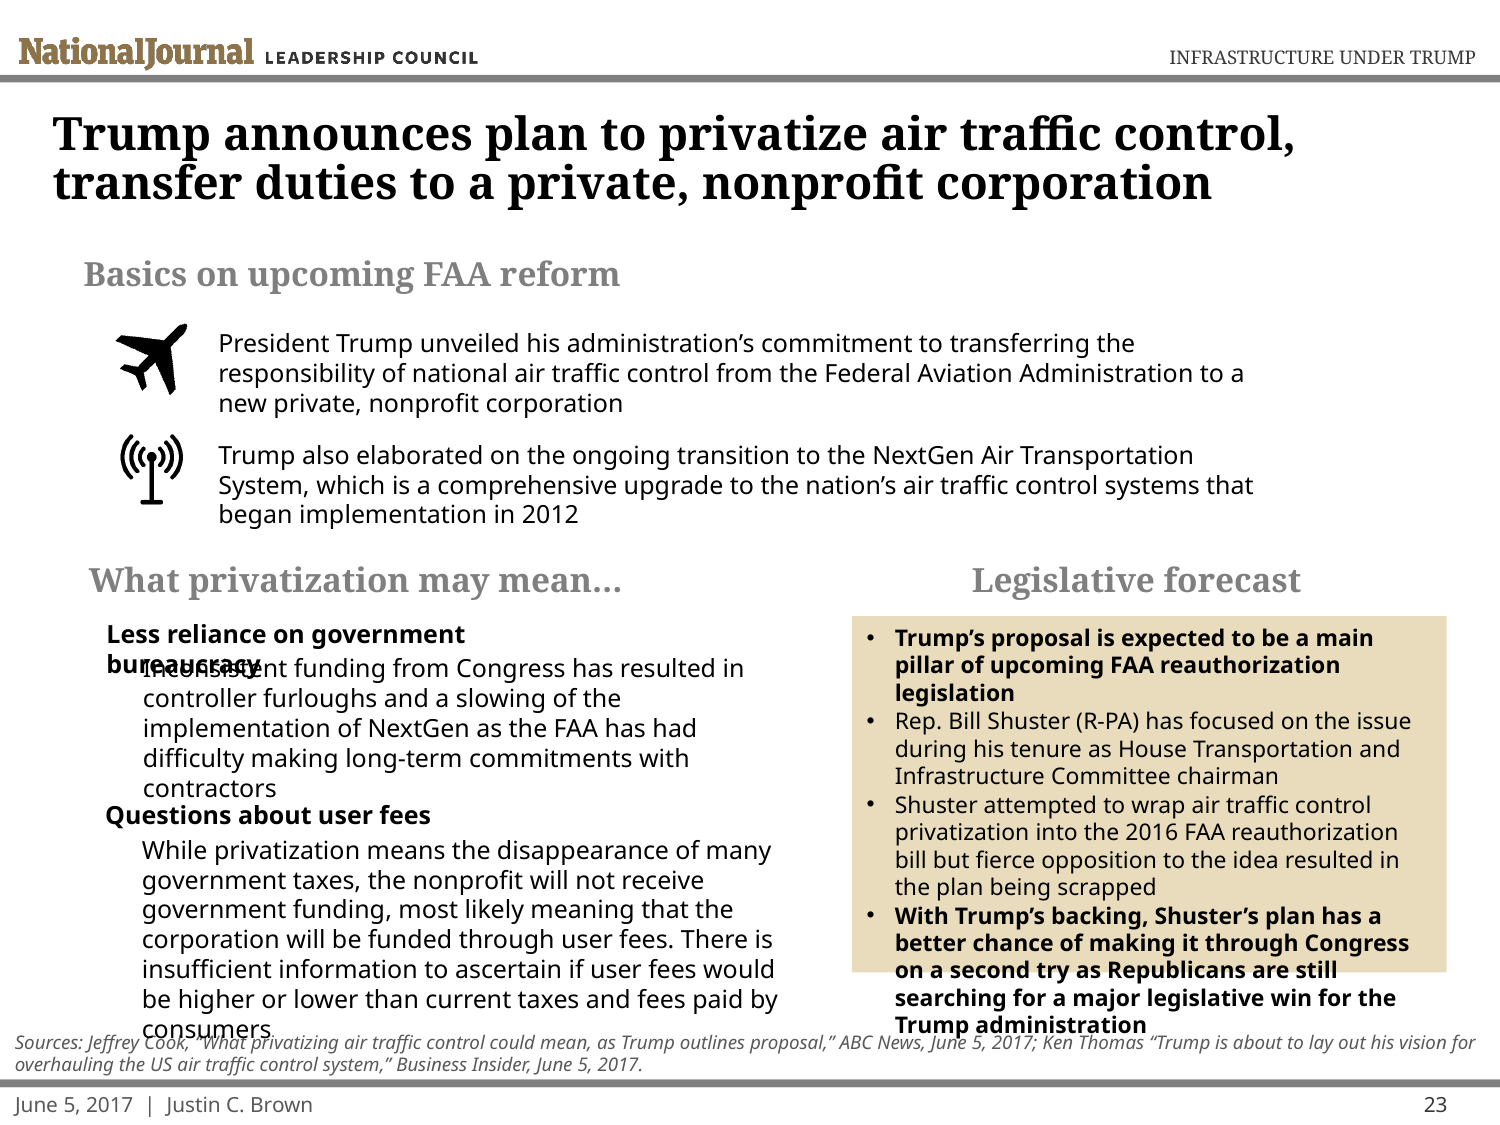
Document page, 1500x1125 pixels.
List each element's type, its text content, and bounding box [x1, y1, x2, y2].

text_box Sources: Jeffrey Cook, “What privatizing air traffic control could mean, as Trump outlines proposal,” ABC News, June 5, 2017; Ken Thomas “Trump is about to lay out his vision for overhauling the US air traffic control system,” Business Insider, June 5, 2017. [0, 1023, 1500, 1067]
picture [110, 434, 193, 505]
picture [19, 35, 585, 71]
text_box Less reliance on government bureaucracy [91, 611, 624, 686]
text_box [0, 74, 1500, 83]
text_box Legislative forecast [957, 551, 1342, 607]
text_box Inconsistent funding from Congress has resulted in controller furloughs and a slowing of the implementation of NextGen as the FAA has had difficulty making long-term commitments with contractors [128, 645, 798, 811]
title Trump announces plan to privatize air traffic control, transfer duties to a private, nonprofit corporation [37, 103, 1463, 244]
text_box June 5, 2017 | Justin C. Brown [0, 1086, 750, 1125]
text_box Basics on upcoming FAA reform [68, 246, 1419, 301]
text_box President Trump unveiled his administration’s commitment to transferring the responsibility of national air traffic control from the Federal Aviation Administration to a new private, nonprofit corporation [203, 320, 1273, 426]
text_box INFRASTRUCTURE UNDER TRUMP [1154, 38, 1491, 76]
slide_number 23 [1374, 1084, 1463, 1125]
text_box What privatization may mean… [74, 551, 639, 607]
text_box Questions about user fees [90, 792, 622, 838]
text_box Trump also elaborated on the ongoing transition to the NextGen Air Transportation System, which is a comprehensive upgrade to the nation’s air traffic control systems that began implementation in 2012 [203, 431, 1273, 537]
picture [104, 297, 213, 407]
text_box While privatization means the disappearance of many government taxes, the nonprofit will not receive government funding, most likely meaning that the corporation will be funded through user fees. There is insufficient information to ascertain if user fees would be higher or lower than current taxes and fees paid by consumers [127, 826, 798, 1052]
text_box Trump’s proposal is expected to be a main pillar of upcoming FAA reauthorization legislation Rep. Bill Shuster (R-PA) has focused on the issue during his tenure as House Transportation and Infrastructure Committee chairman Shuster attempted to wrap air traffic control privatization into the 2016 FAA reauthorization bill but fierce opposition to the idea resulted in the plan being scrapped With Trump’s backing, Shuster’s plan has a better chance of making it through Congress on a second try as Republicans are still searching for a major legislative win for the Trump administration [851, 615, 1448, 973]
